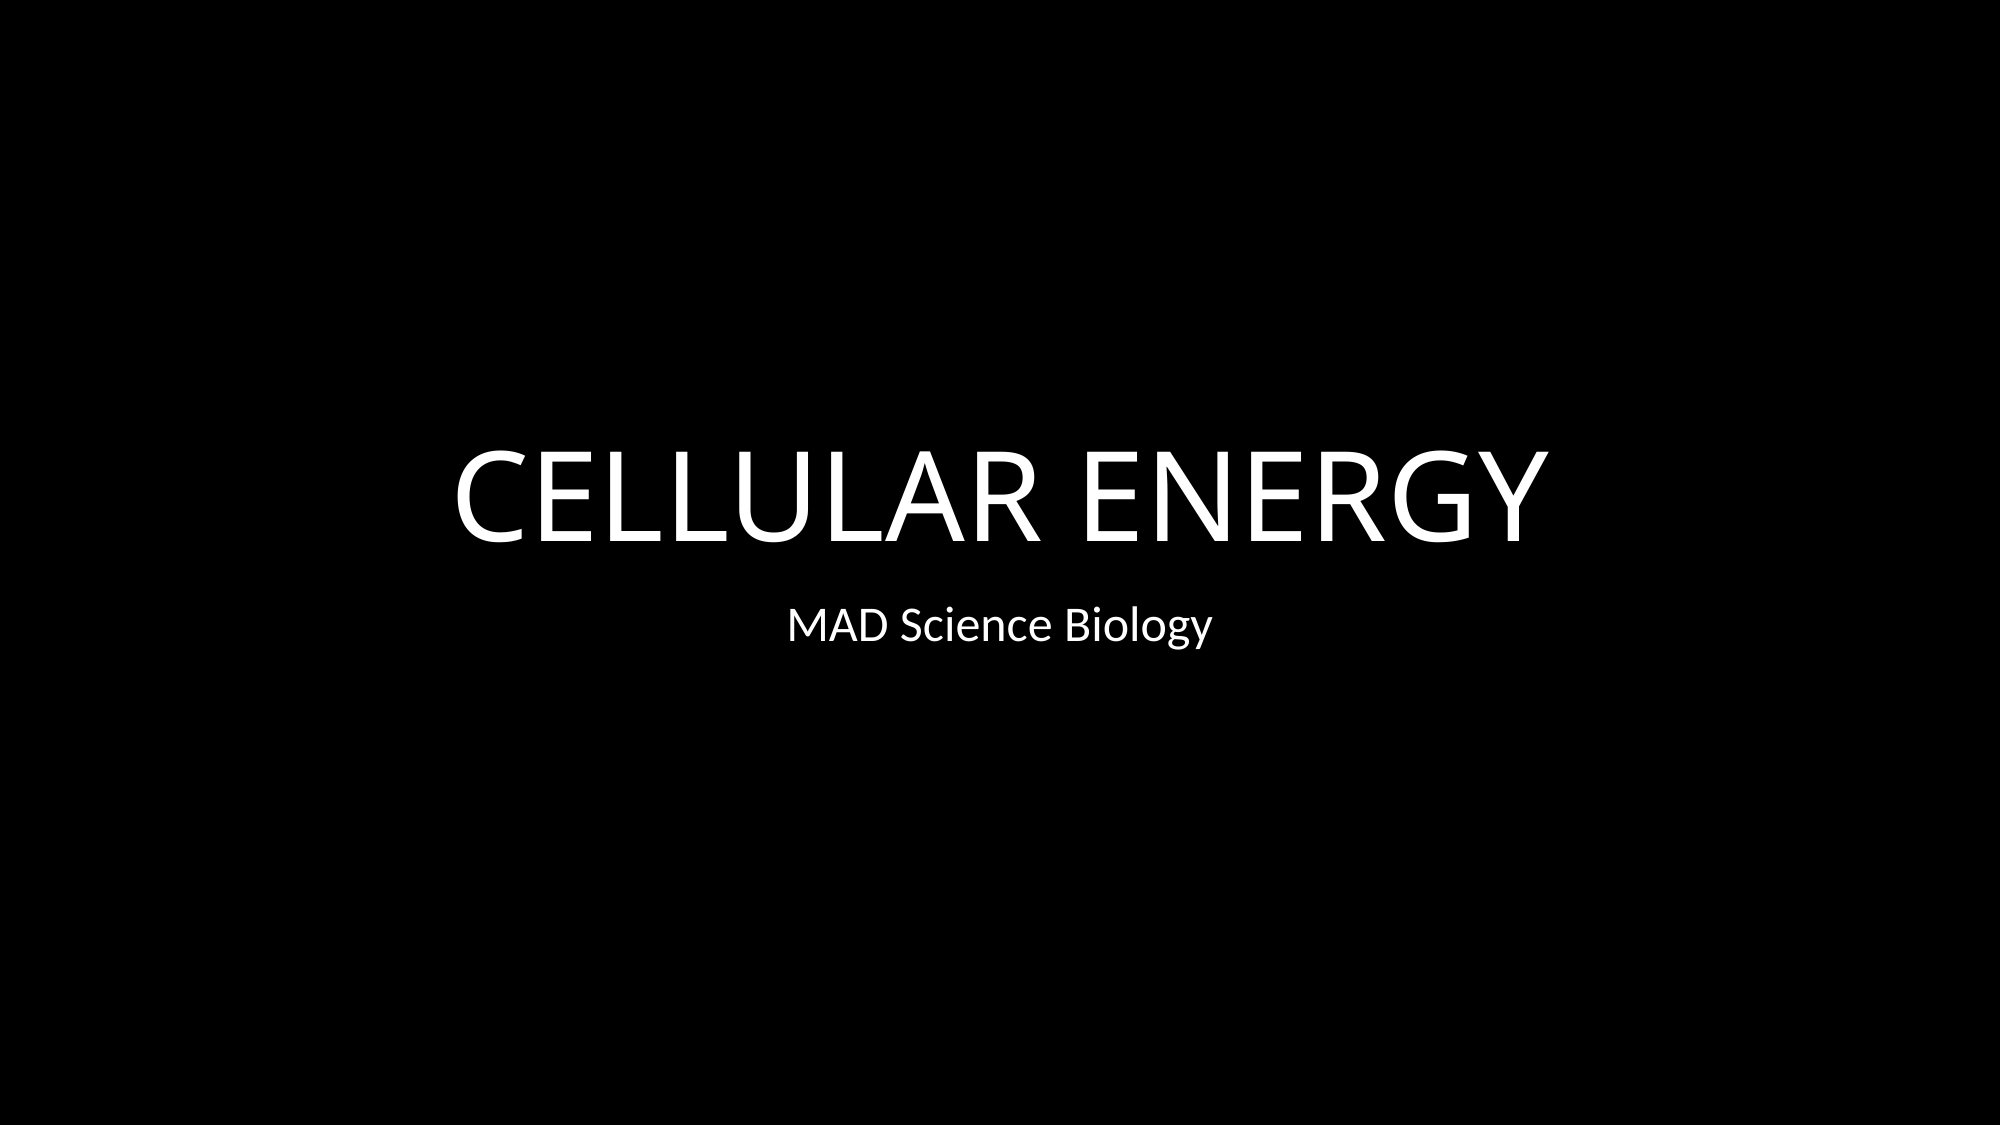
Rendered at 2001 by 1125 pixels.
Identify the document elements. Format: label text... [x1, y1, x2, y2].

title CELLULAR ENERGY [249, 184, 1750, 576]
subtitle MAD Science Biology [249, 590, 1750, 863]
